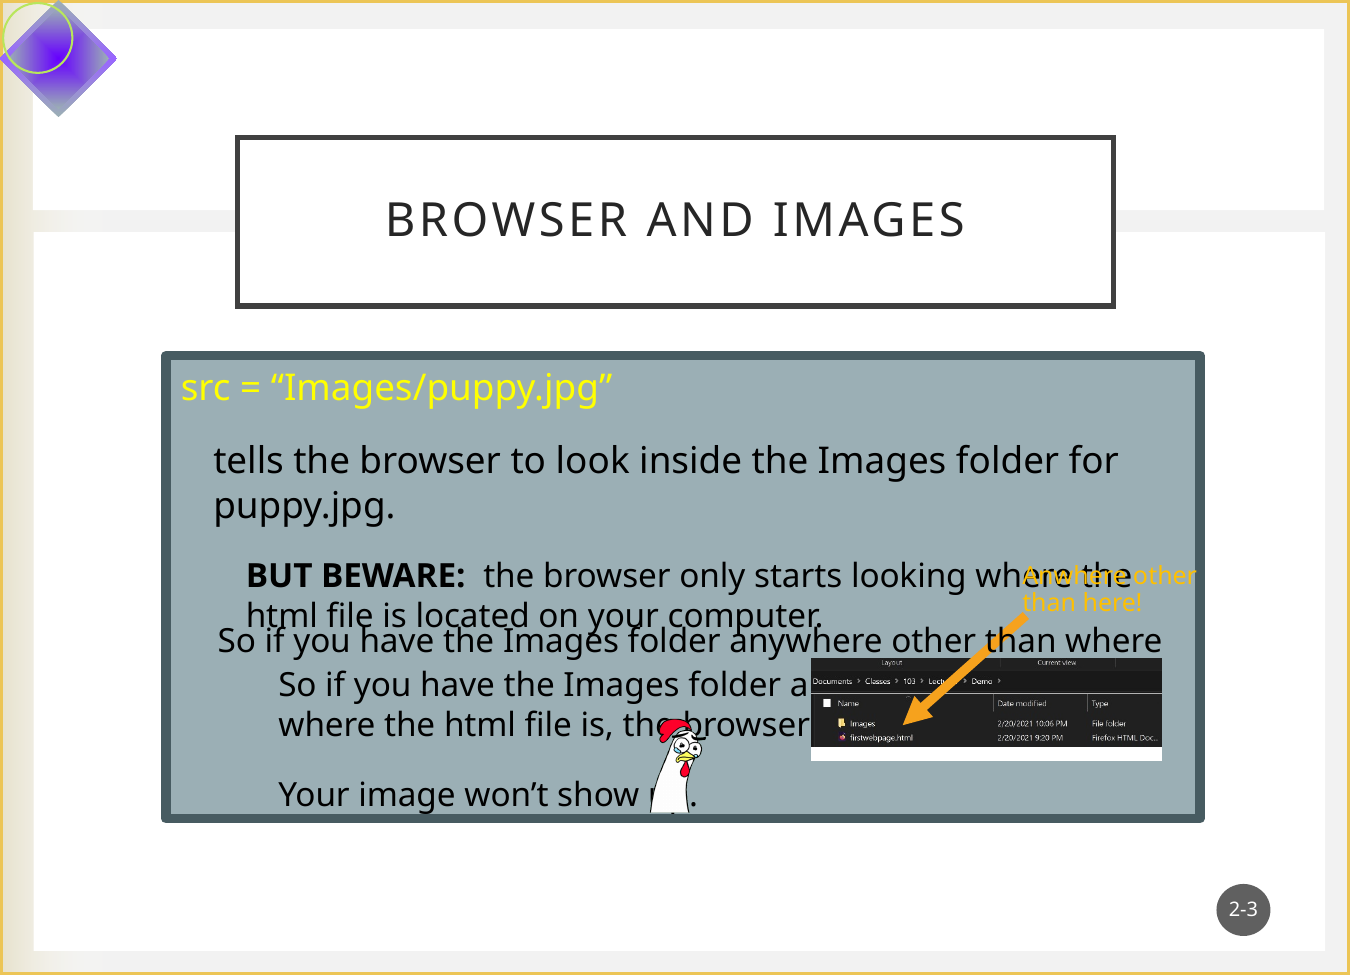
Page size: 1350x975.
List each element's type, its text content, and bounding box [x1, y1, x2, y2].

picture [811, 658, 1162, 761]
slide_number 2-3 [1216, 883, 1271, 936]
picture [614, 705, 735, 827]
list src = “Images/puppy.jpg” tells the browser to look inside the Images folder for puppy.jpg. BUT BEWARE: the browser only starts looking where the html file is located on your computer. So if you have the Images folder anywhere other than where the html file is, the browser won’t find it. Your image won’t show up. [165, 355, 1200, 819]
text_box So if you have the Images folder anywhere other than where [202, 611, 1179, 712]
text_box Anwhere other than here! [1007, 555, 1219, 625]
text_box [902, 615, 1026, 726]
title Browser and Images [235, 135, 1116, 309]
